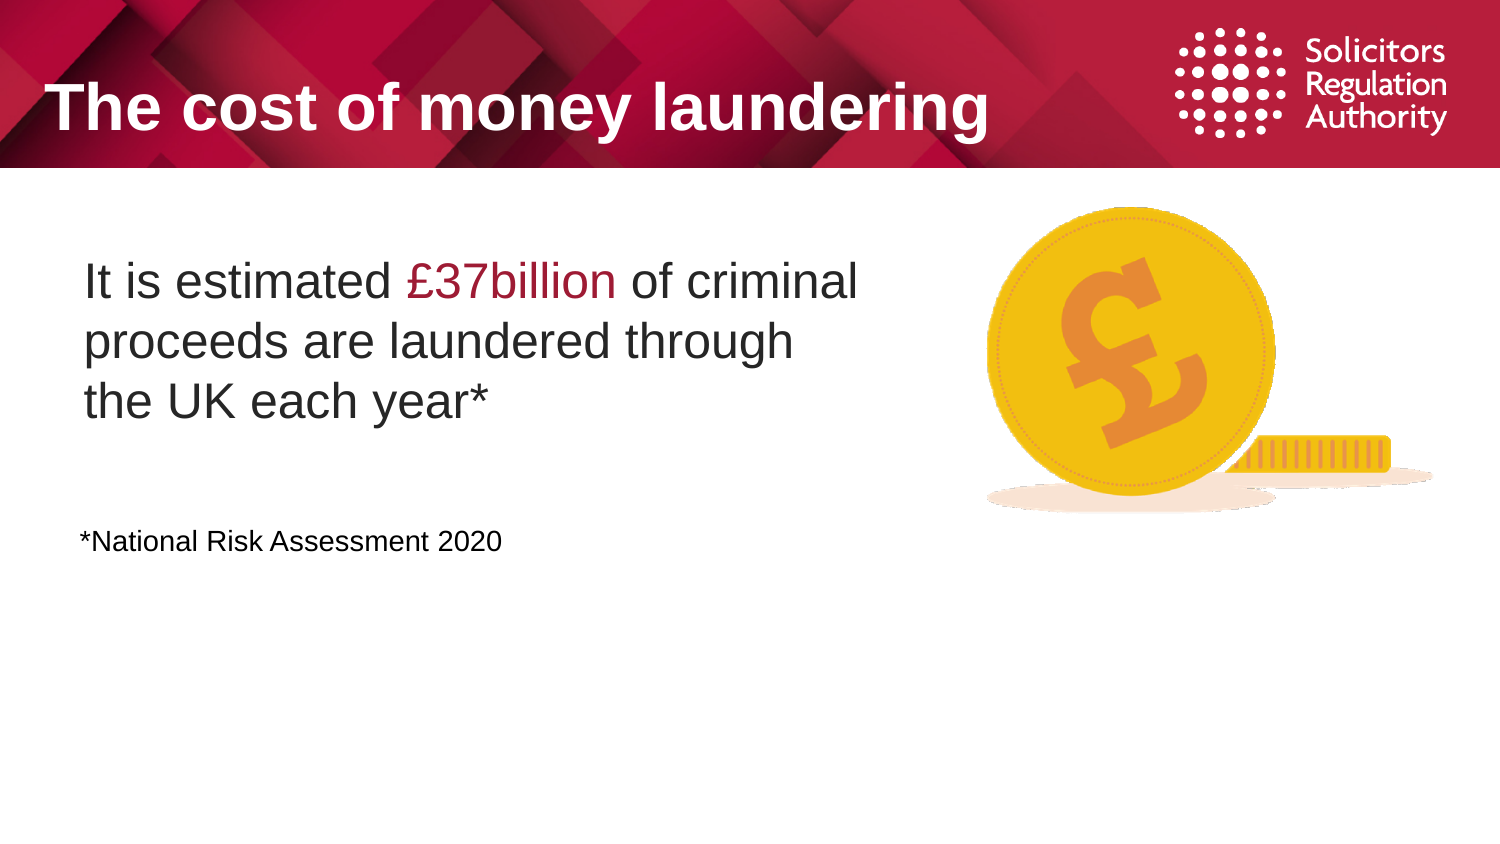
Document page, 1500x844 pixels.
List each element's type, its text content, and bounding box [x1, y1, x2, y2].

picture [0, 0, 1500, 168]
picture [937, 206, 1434, 515]
title The cost of money laundering [29, 55, 1205, 153]
text_box *National Risk Assessment 2020 [64, 514, 526, 555]
subtitle It is estimated £37billion of criminal proceeds are laundered through the UK each year* [68, 240, 892, 588]
